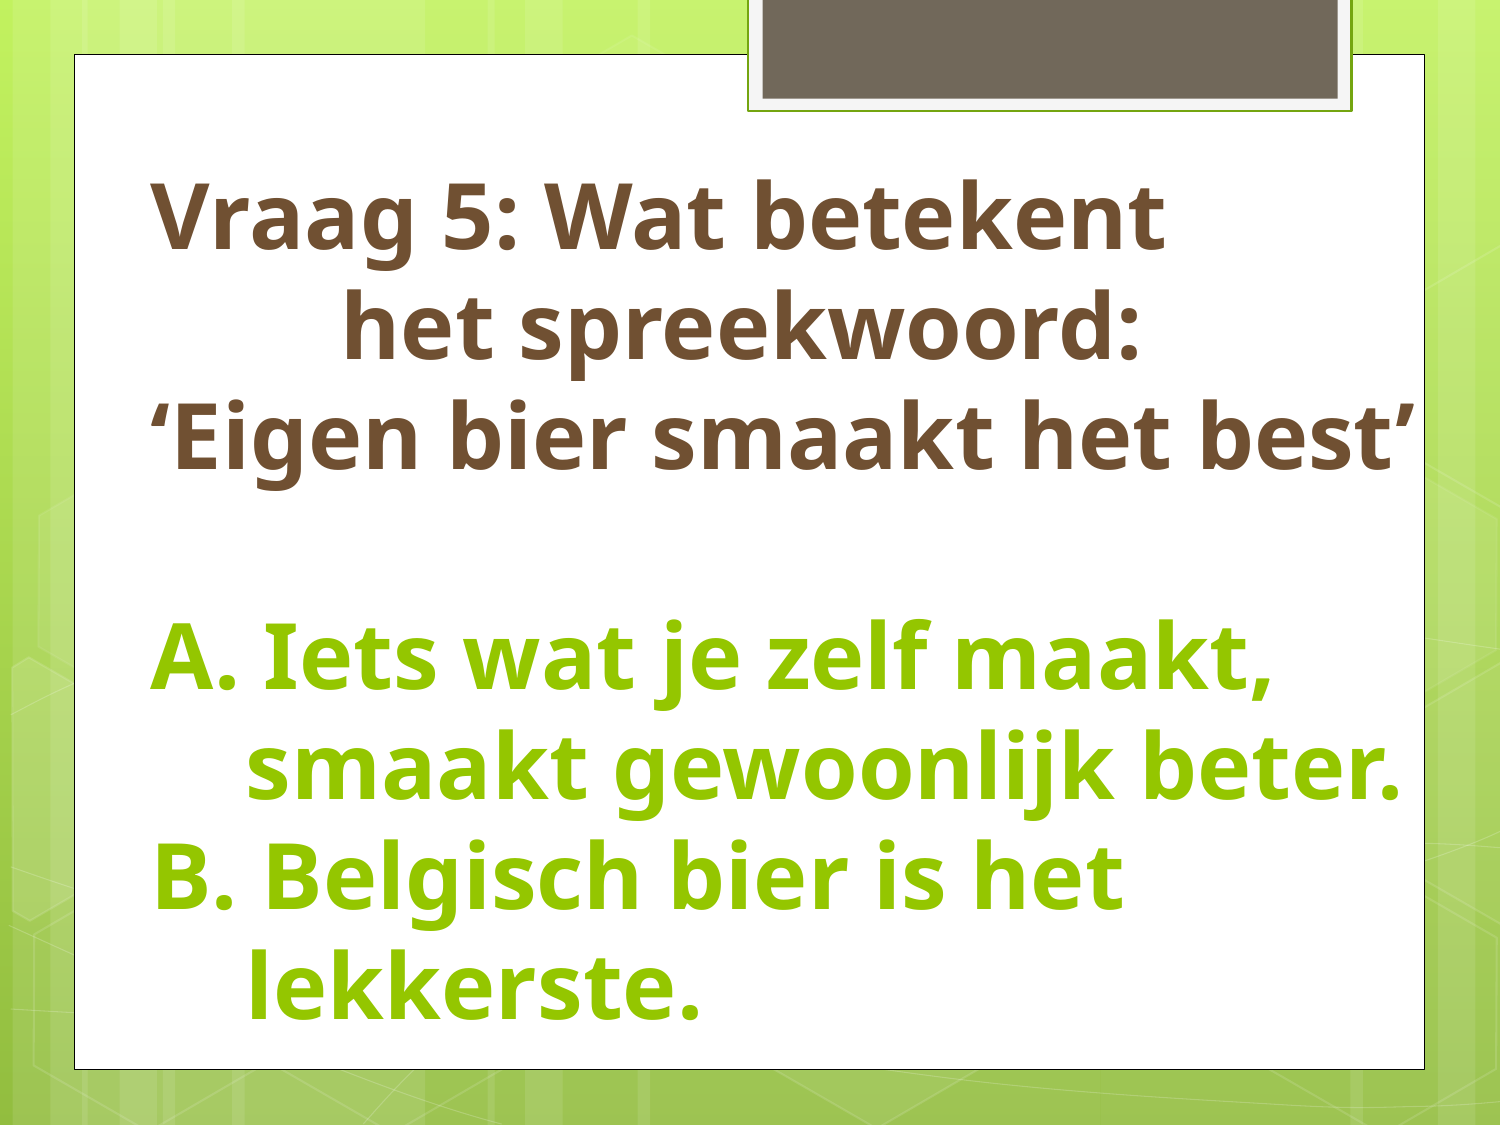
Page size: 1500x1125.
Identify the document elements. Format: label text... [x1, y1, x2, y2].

title Vraag 5: Wat betekent het spreekwoord: ‘Eigen bier smaakt het best’ A. Iets wat je zelf maakt, smaakt gewoonlijk beter. B. Belgisch bier is het lekkerste. [135, 857, 1436, 1046]
